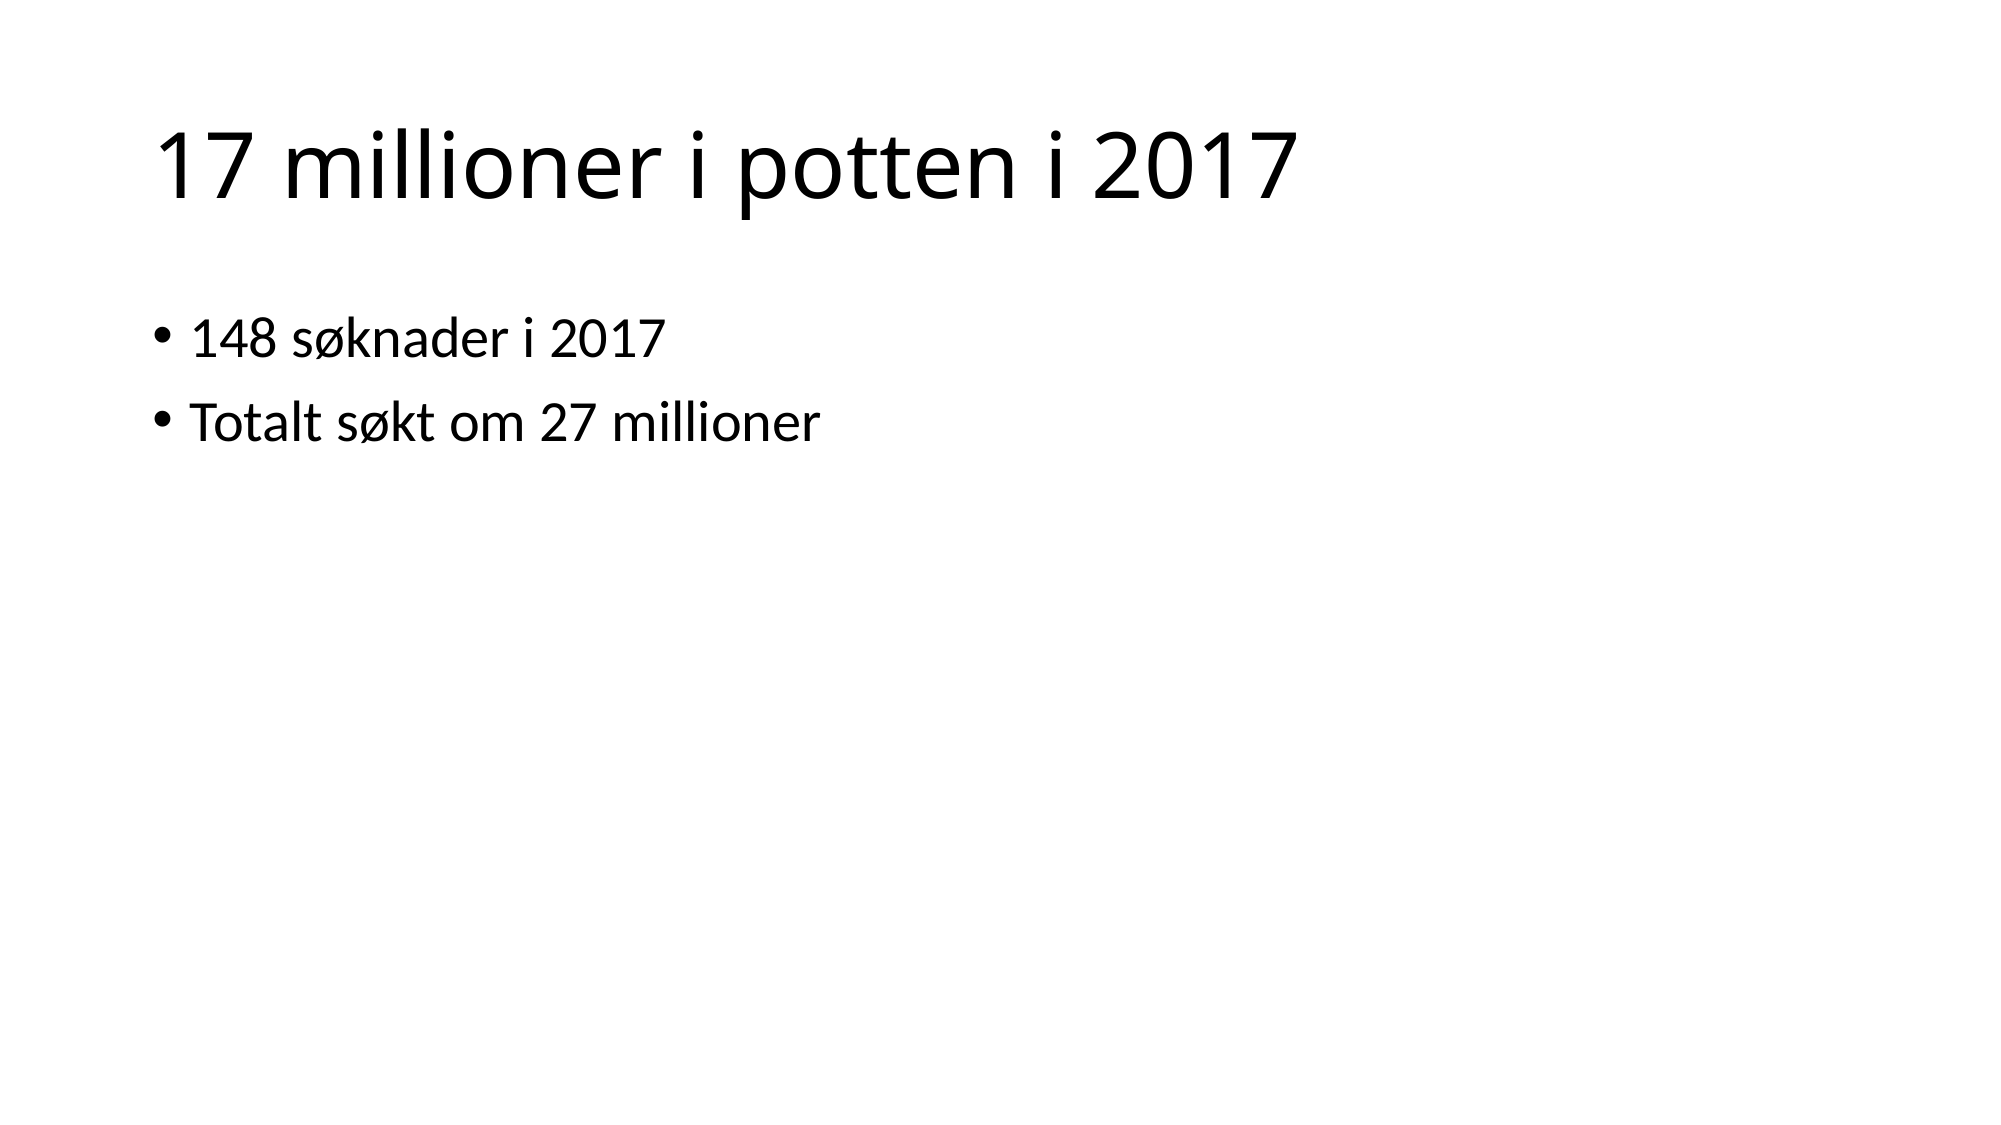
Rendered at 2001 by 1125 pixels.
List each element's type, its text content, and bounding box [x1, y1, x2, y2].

list 148 søknader i 2017 Totalt søkt om 27 millioner [137, 299, 1863, 1014]
title 17 millioner i potten i 2017 [137, 59, 1863, 278]
